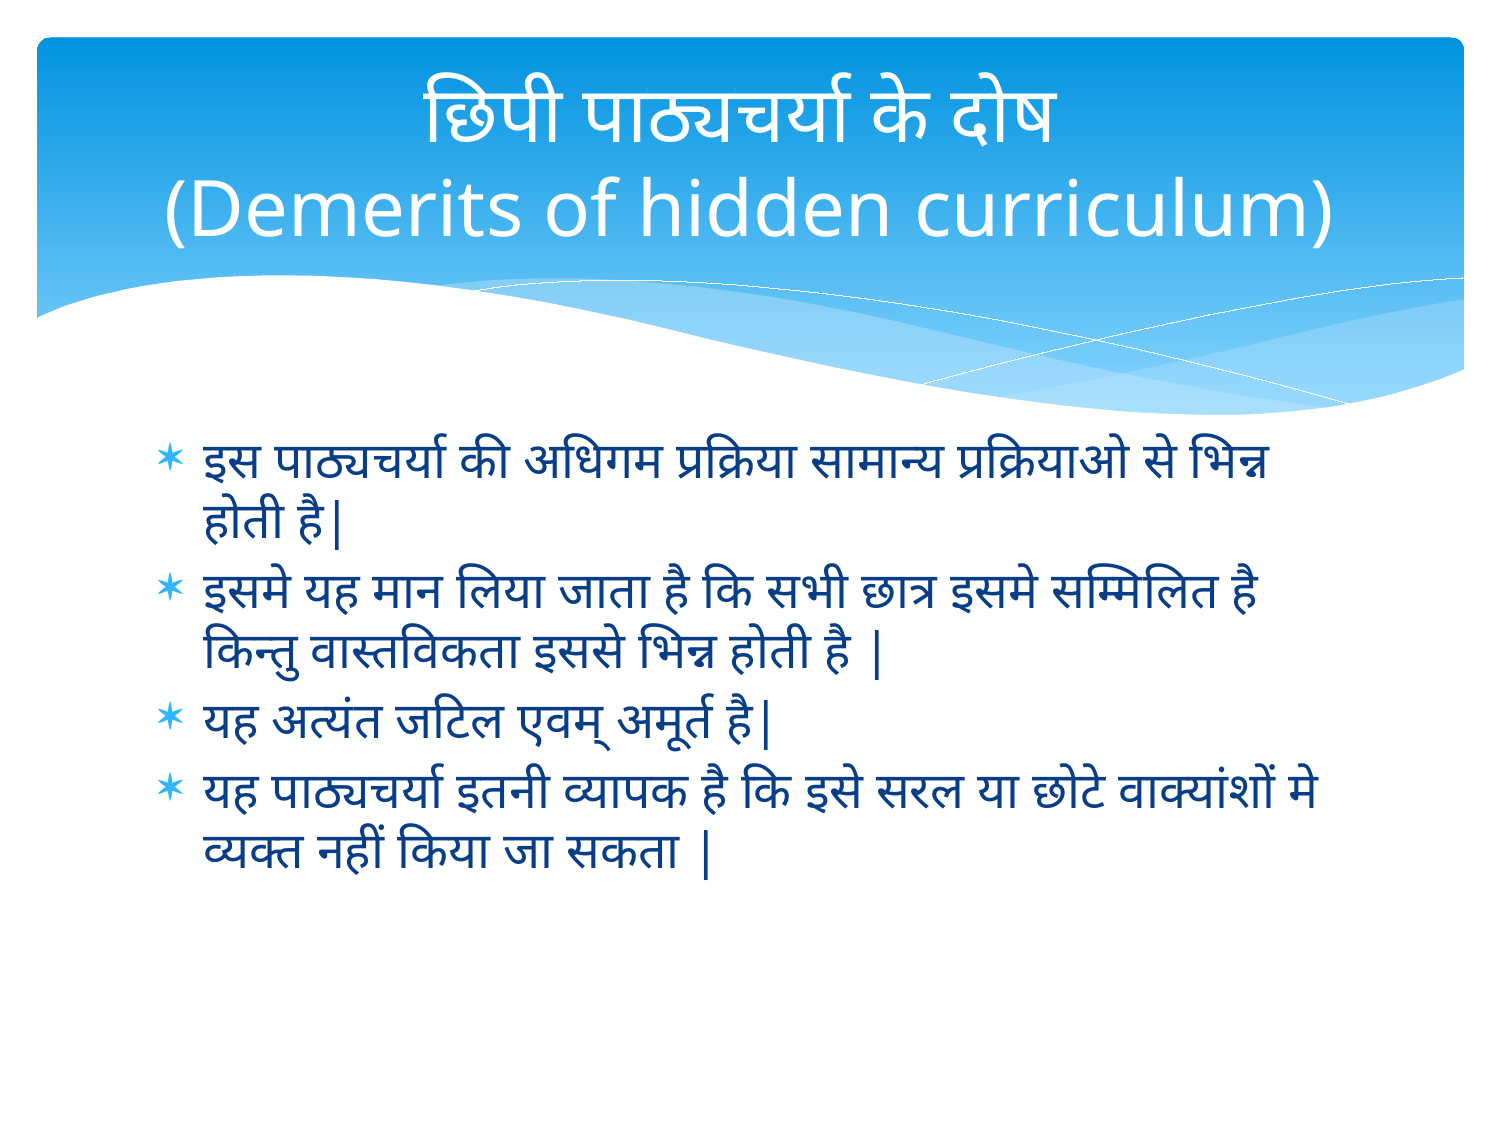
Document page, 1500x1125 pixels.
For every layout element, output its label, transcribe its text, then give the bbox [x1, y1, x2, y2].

title छिपी पाठ्यचर्या के दोष (Demerits of hidden curriculum) [75, 55, 1425, 261]
list इस पाठ्यचर्या की अधिगम प्रक्रिया सामान्य प्रक्रियाओ से भिन्न होती है| इसमे यह मान लिया जाता है कि सभी छात्र इसमे सम्मिलित है किन्तु वास्तविकता इससे भिन्न होती है | यह अत्यंत जटिल एवम् अमूर्त है| यह पाठ्यचर्या इतनी व्यापक है कि इसे सरल या छोटे वाक्यांशों मे व्यक्त नहीं किया जा सकता | [143, 420, 1359, 1005]
